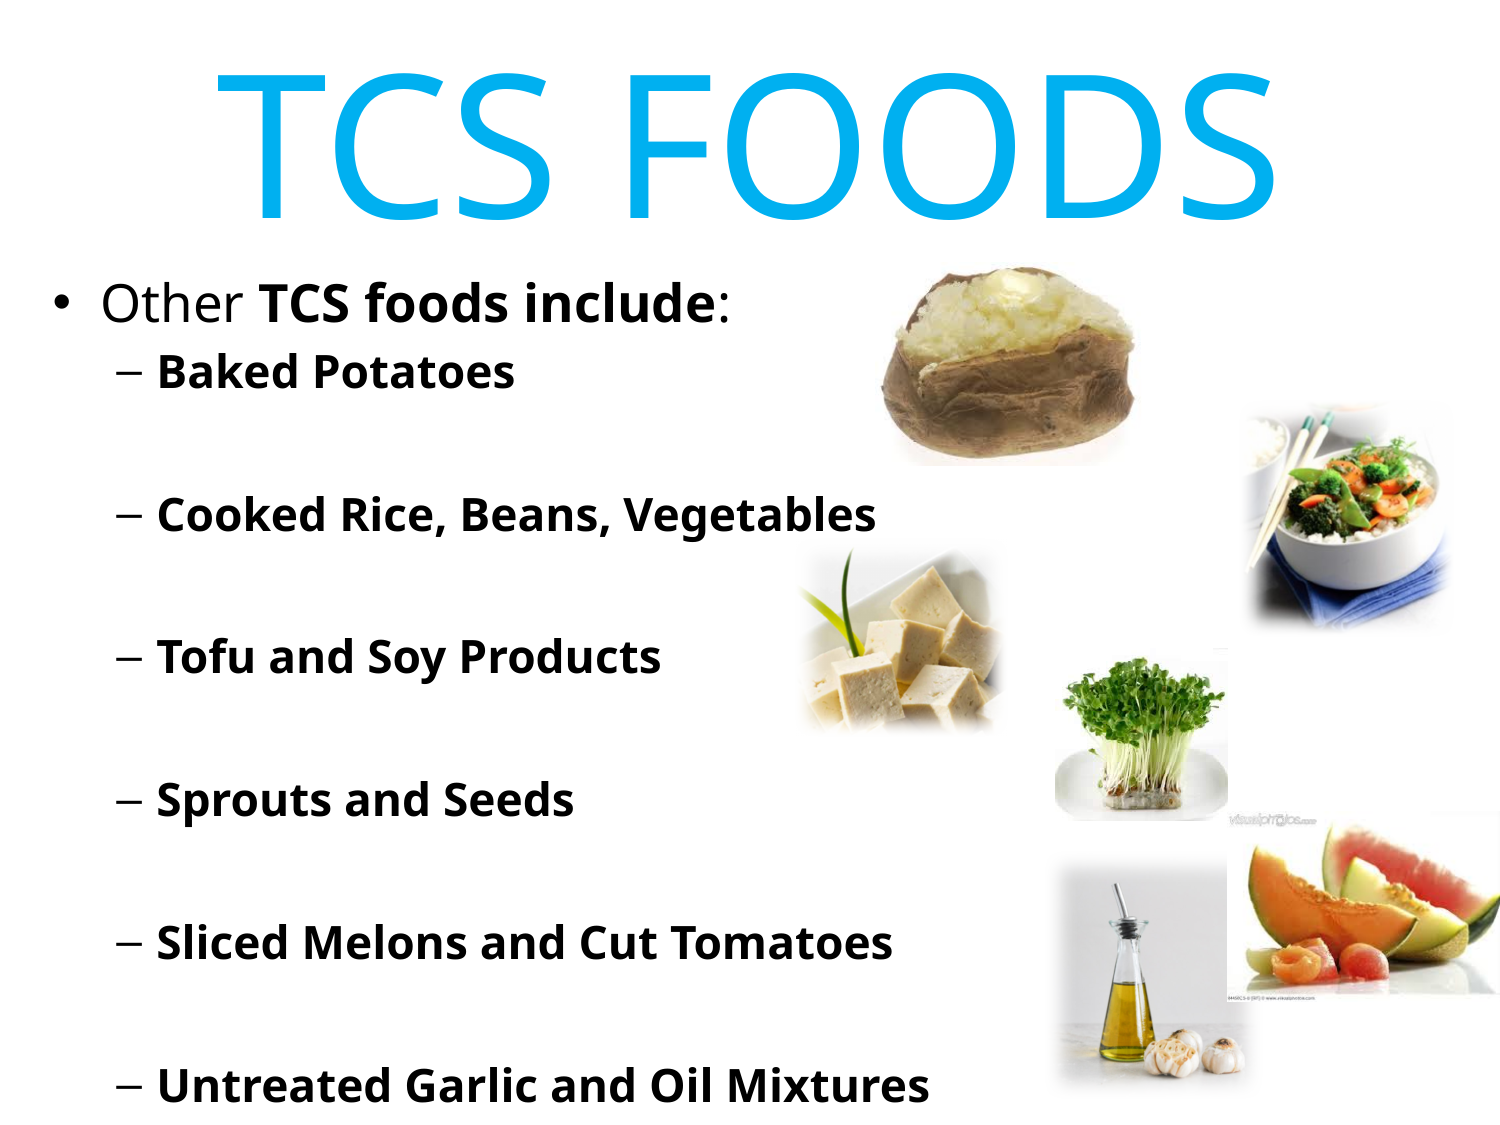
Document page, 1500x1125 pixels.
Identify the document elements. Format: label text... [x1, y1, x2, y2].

picture [874, 262, 1142, 466]
picture [1238, 399, 1455, 638]
title TCS FOODS [75, 45, 1425, 233]
picture [1043, 648, 1500, 1101]
picture [794, 537, 1009, 738]
list Other TCS foods include: Baked Potatoes Cooked Rice, Beans, Vegetables Tofu and Soy Products Sprouts and Seeds Sliced Melons and Cut Tomatoes Untreated Garlic and Oil Mixtures [37, 262, 1488, 1125]
